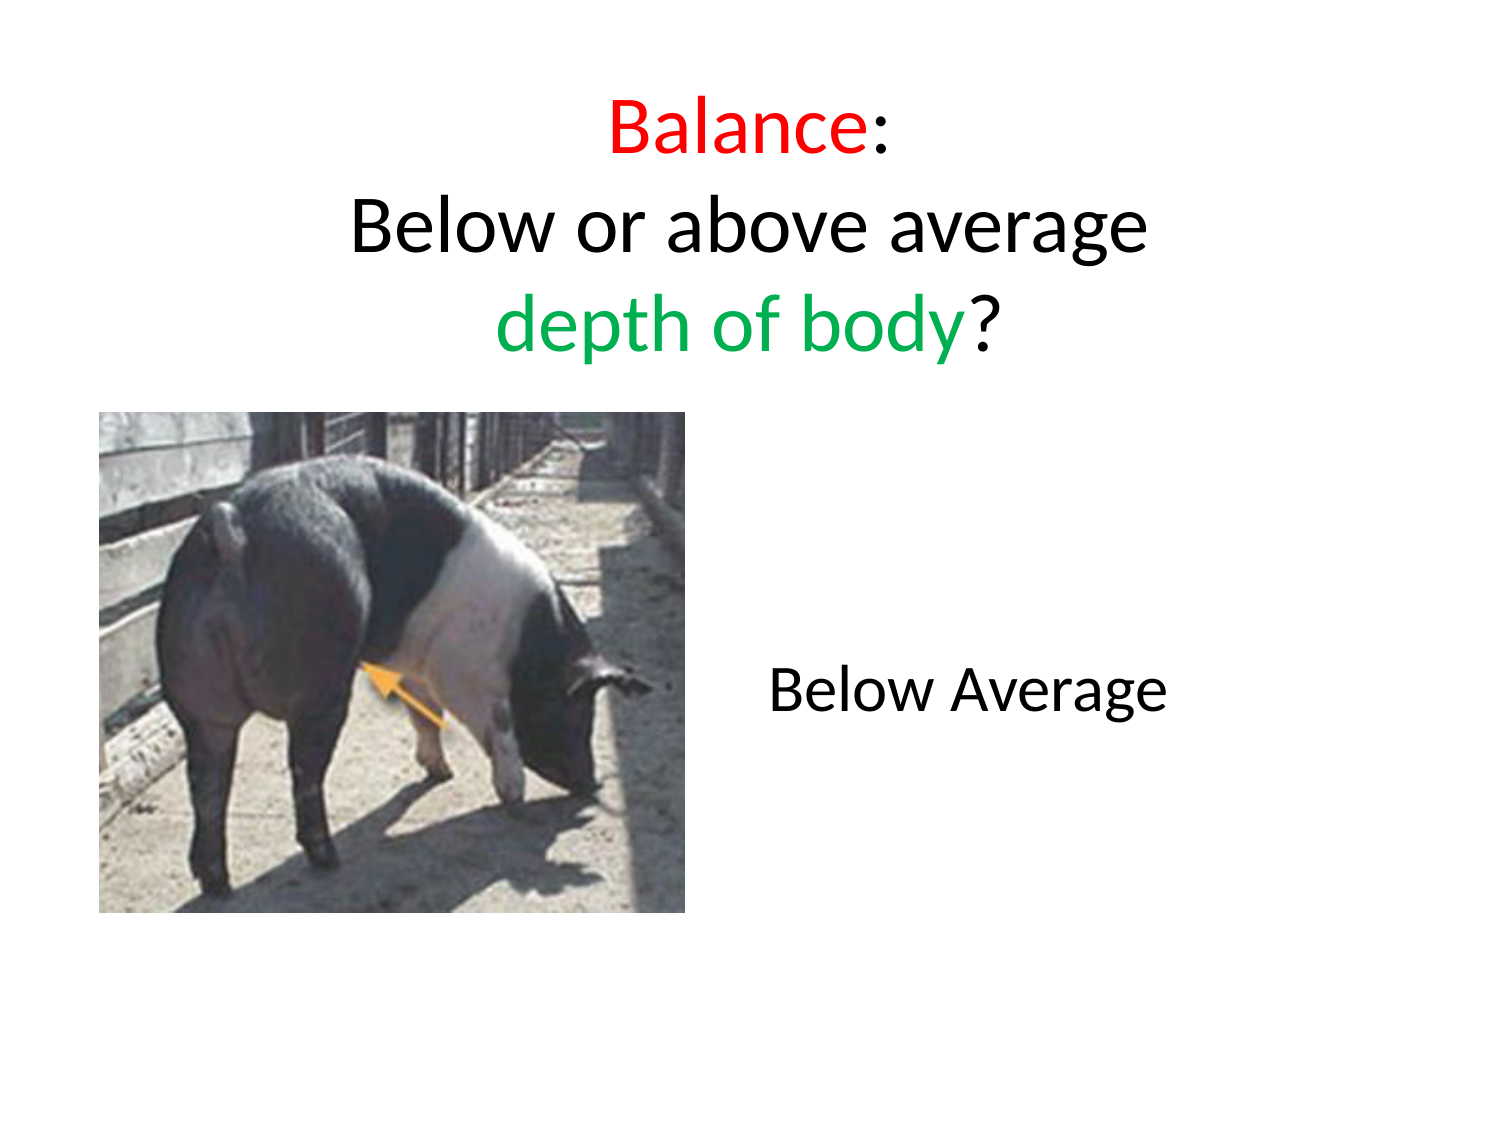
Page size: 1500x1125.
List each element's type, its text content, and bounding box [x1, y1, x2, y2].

subtitle Below Average [688, 637, 1275, 800]
picture [99, 412, 685, 913]
title Balance: Below or above average depth of body? [112, 62, 1388, 475]
